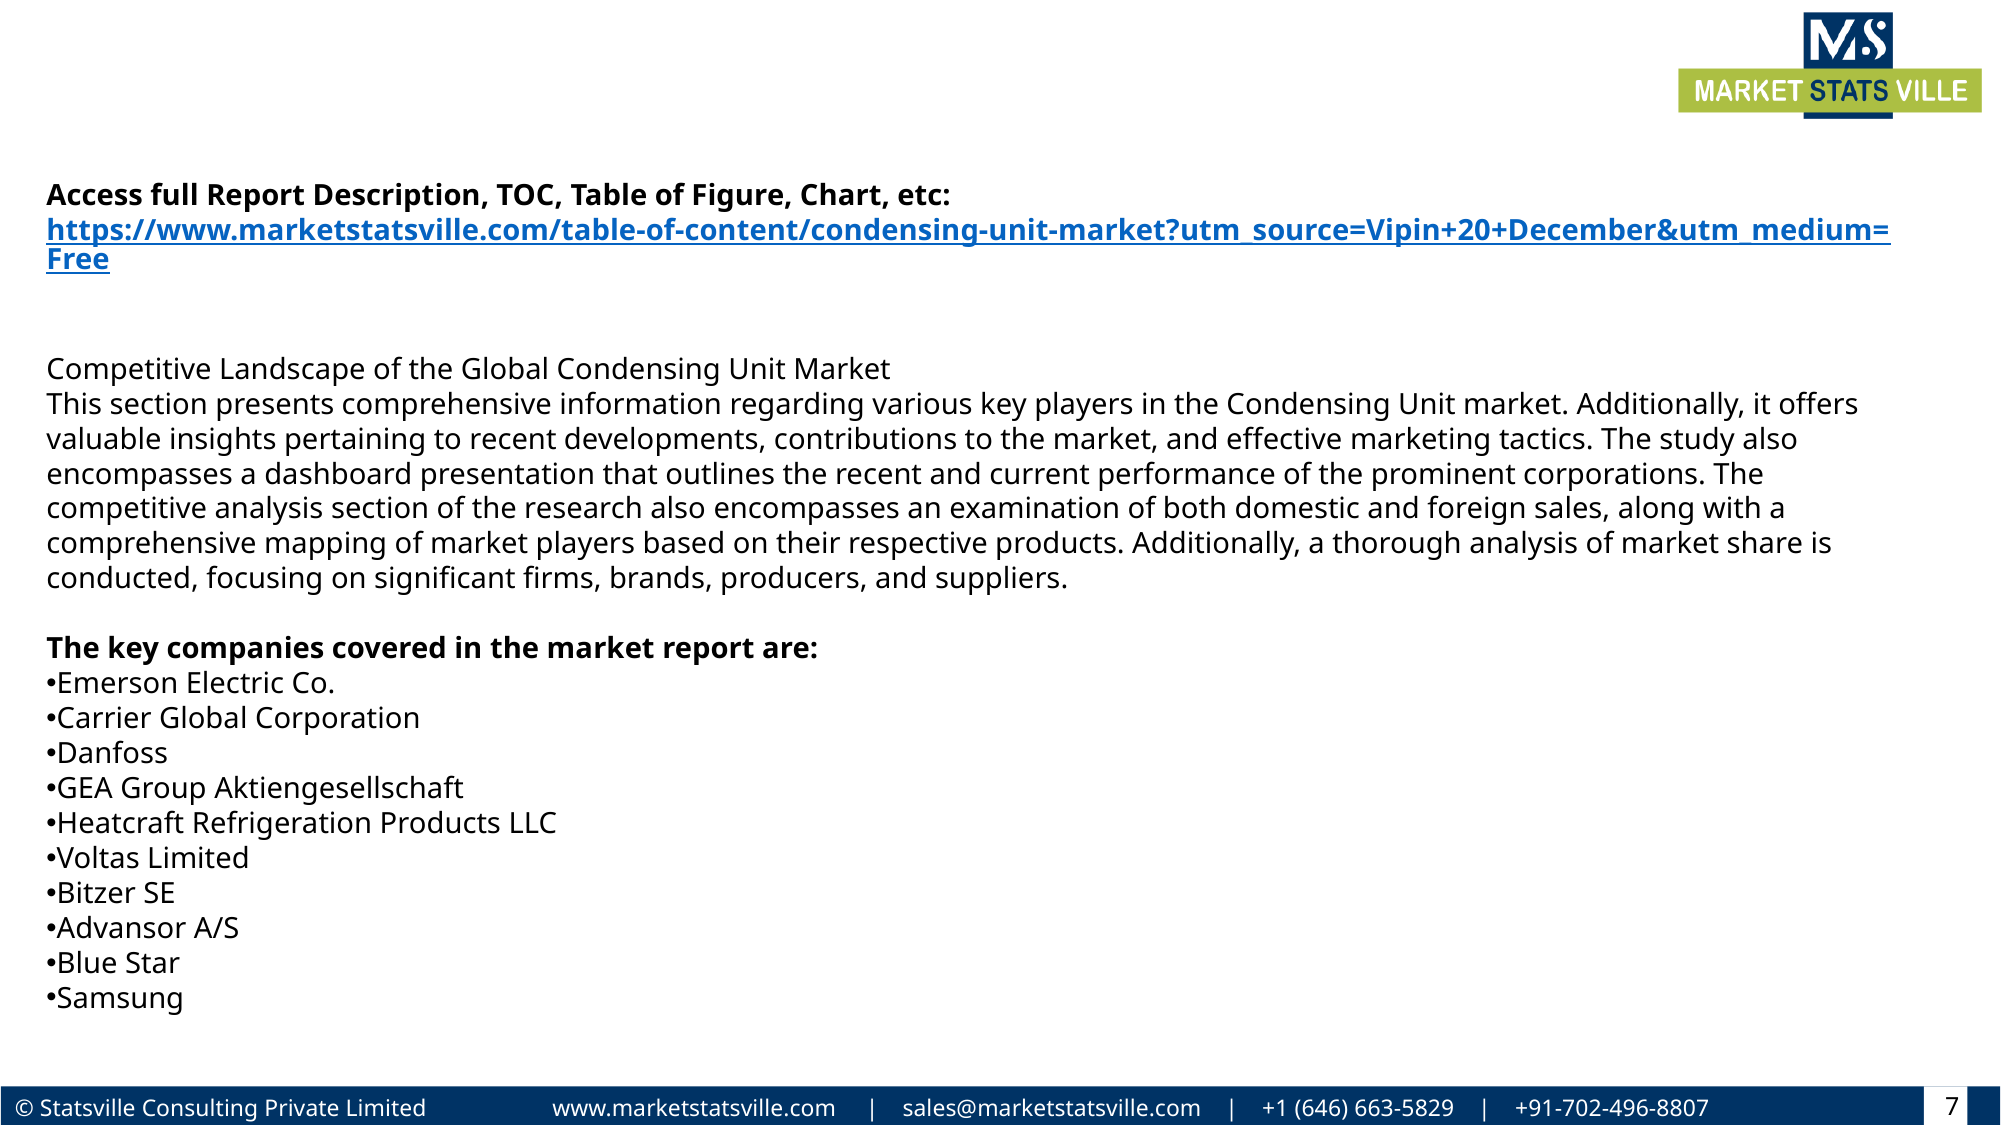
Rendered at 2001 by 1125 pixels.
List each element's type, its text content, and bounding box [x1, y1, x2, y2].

picture [1678, 12, 1982, 119]
slide_number 7 [1861, 1077, 1975, 1125]
slide_number [137, 1042, 588, 1103]
text_box Access full Report Description, TOC, Table of Figure, Chart, etc: https://www.marketstatsville.com/table-of-content/condensing-unit-market?utm_source=Vipin+20+December&utm_medium=Free Competitive Landscape of the Global Condensing Unit Market This section presents comprehensive information regarding various key players in the Condensing Unit market. Additionally, it offers valuable insights pertaining to recent developments, contributions to the market, and effective marketing tactics. The study also encompasses a dashboard presentation that outlines the recent and current performance of the prominent corporations. The competitive analysis section of the research also encompasses an examination of both domestic and foreign sales, along with a comprehensive mapping of market players based on their respective products. Additionally, a thorough analysis of market share is conducted, focusing on significant firms, brands, producers, and suppliers. The key companies covered in the market report are: Emerson Electric Co. Carrier Global Corporation Danfoss GEA Group Aktiengesellschaft Heatcraft Refrigeration Products LLC Voltas Limited Bitzer SE Advansor A/S Blue Star Samsung [31, 168, 1918, 993]
